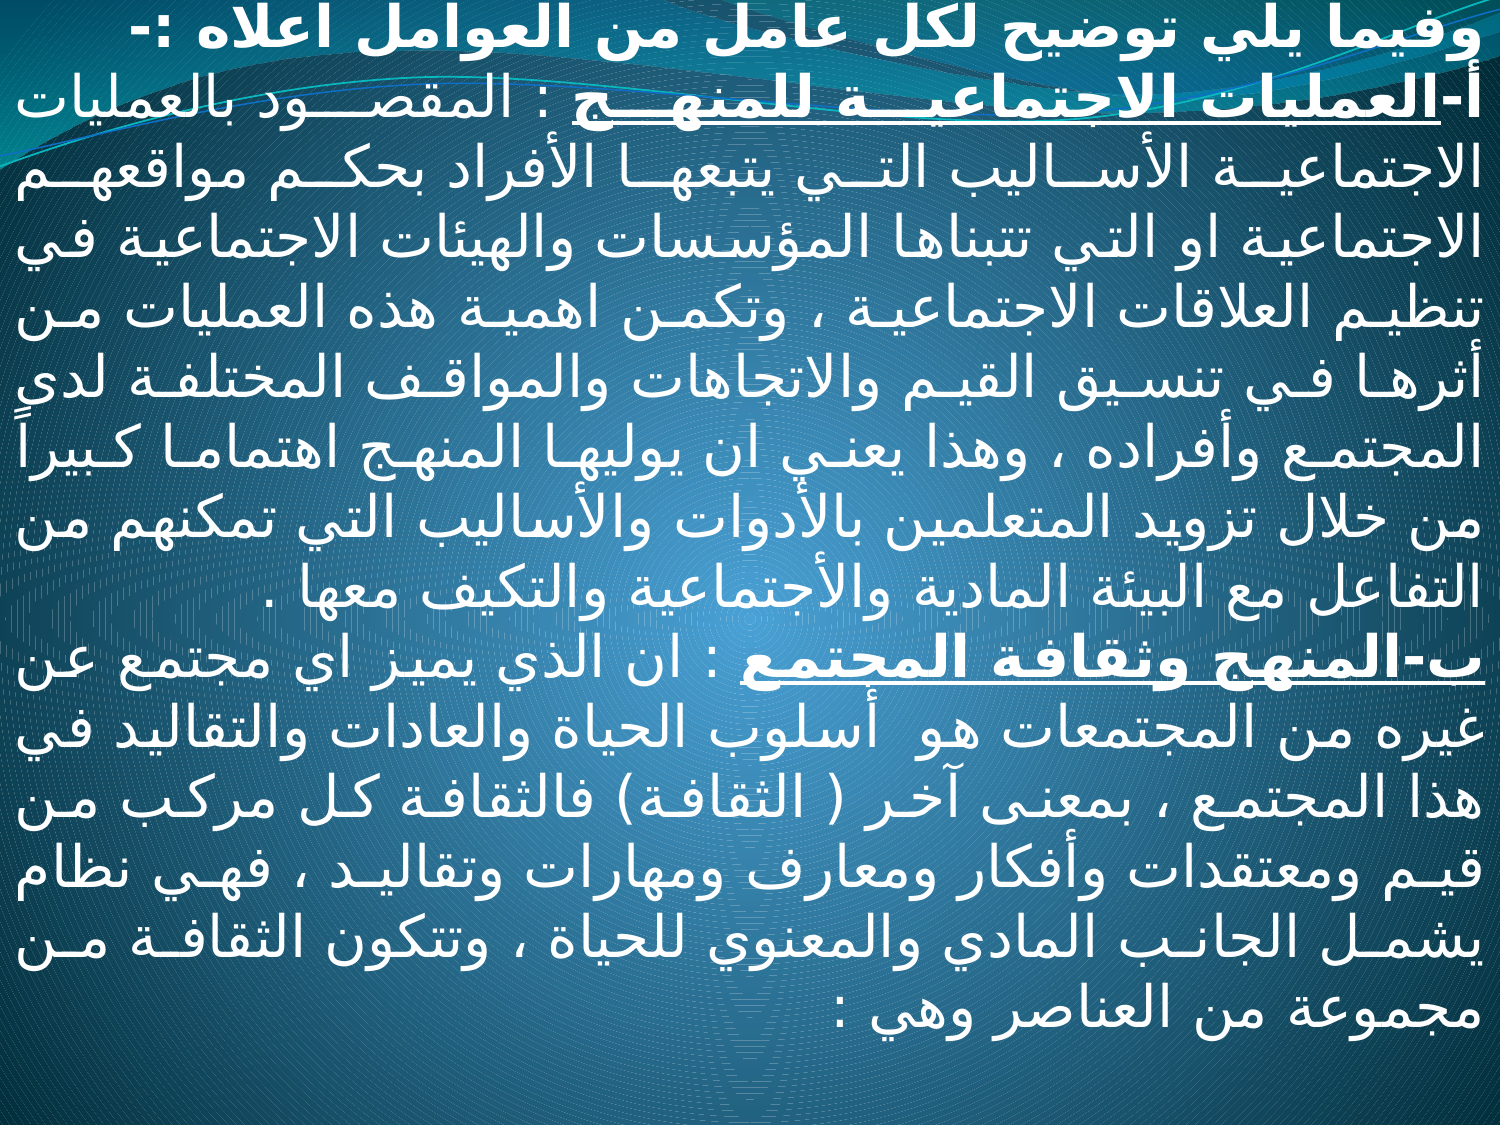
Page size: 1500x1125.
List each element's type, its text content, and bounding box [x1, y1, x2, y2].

text_box وفيما يلي توضيح لكل عامل من العوامل اعلاه :- أ-العمليات الاجتماعية للمنهج : المقصود بالعمليات الاجتماعية الأساليب التي يتبعها الأفراد بحكم مواقعهم الاجتماعية او التي تتبناها المؤسسات والهيئات الاجتماعية في تنظيم العلاقات الاجتماعية ، وتكمن اهمية هذه العمليات من أثرها في تنسيق القيم والاتجاهات والمواقف المختلفة لدى المجتمع وأفراده ، وهذا يعني ان يوليها المنهج اهتماما كبيراً من خلال تزويد المتعلمين بالأدوات والأساليب التي تمكنهم من التفاعل مع البيئة المادية والأجتماعية والتكيف معها . ب-المنهج وثقافة المجتمع : ان الذي يميز اي مجتمع عن غيره من المجتمعات هو أسلوب الحياة والعادات والتقاليد في هذا المجتمع ، بمعنى آخر ( الثقافة) فالثقافة كل مركب من قيم ومعتقدات وأفكار ومعارف ومهارات وتقاليد ، فهي نظام يشمل الجانب المادي والمعنوي للحياة ، وتتكون الثقافة من مجموعة من العناصر وهي : [0, 0, 1500, 1047]
